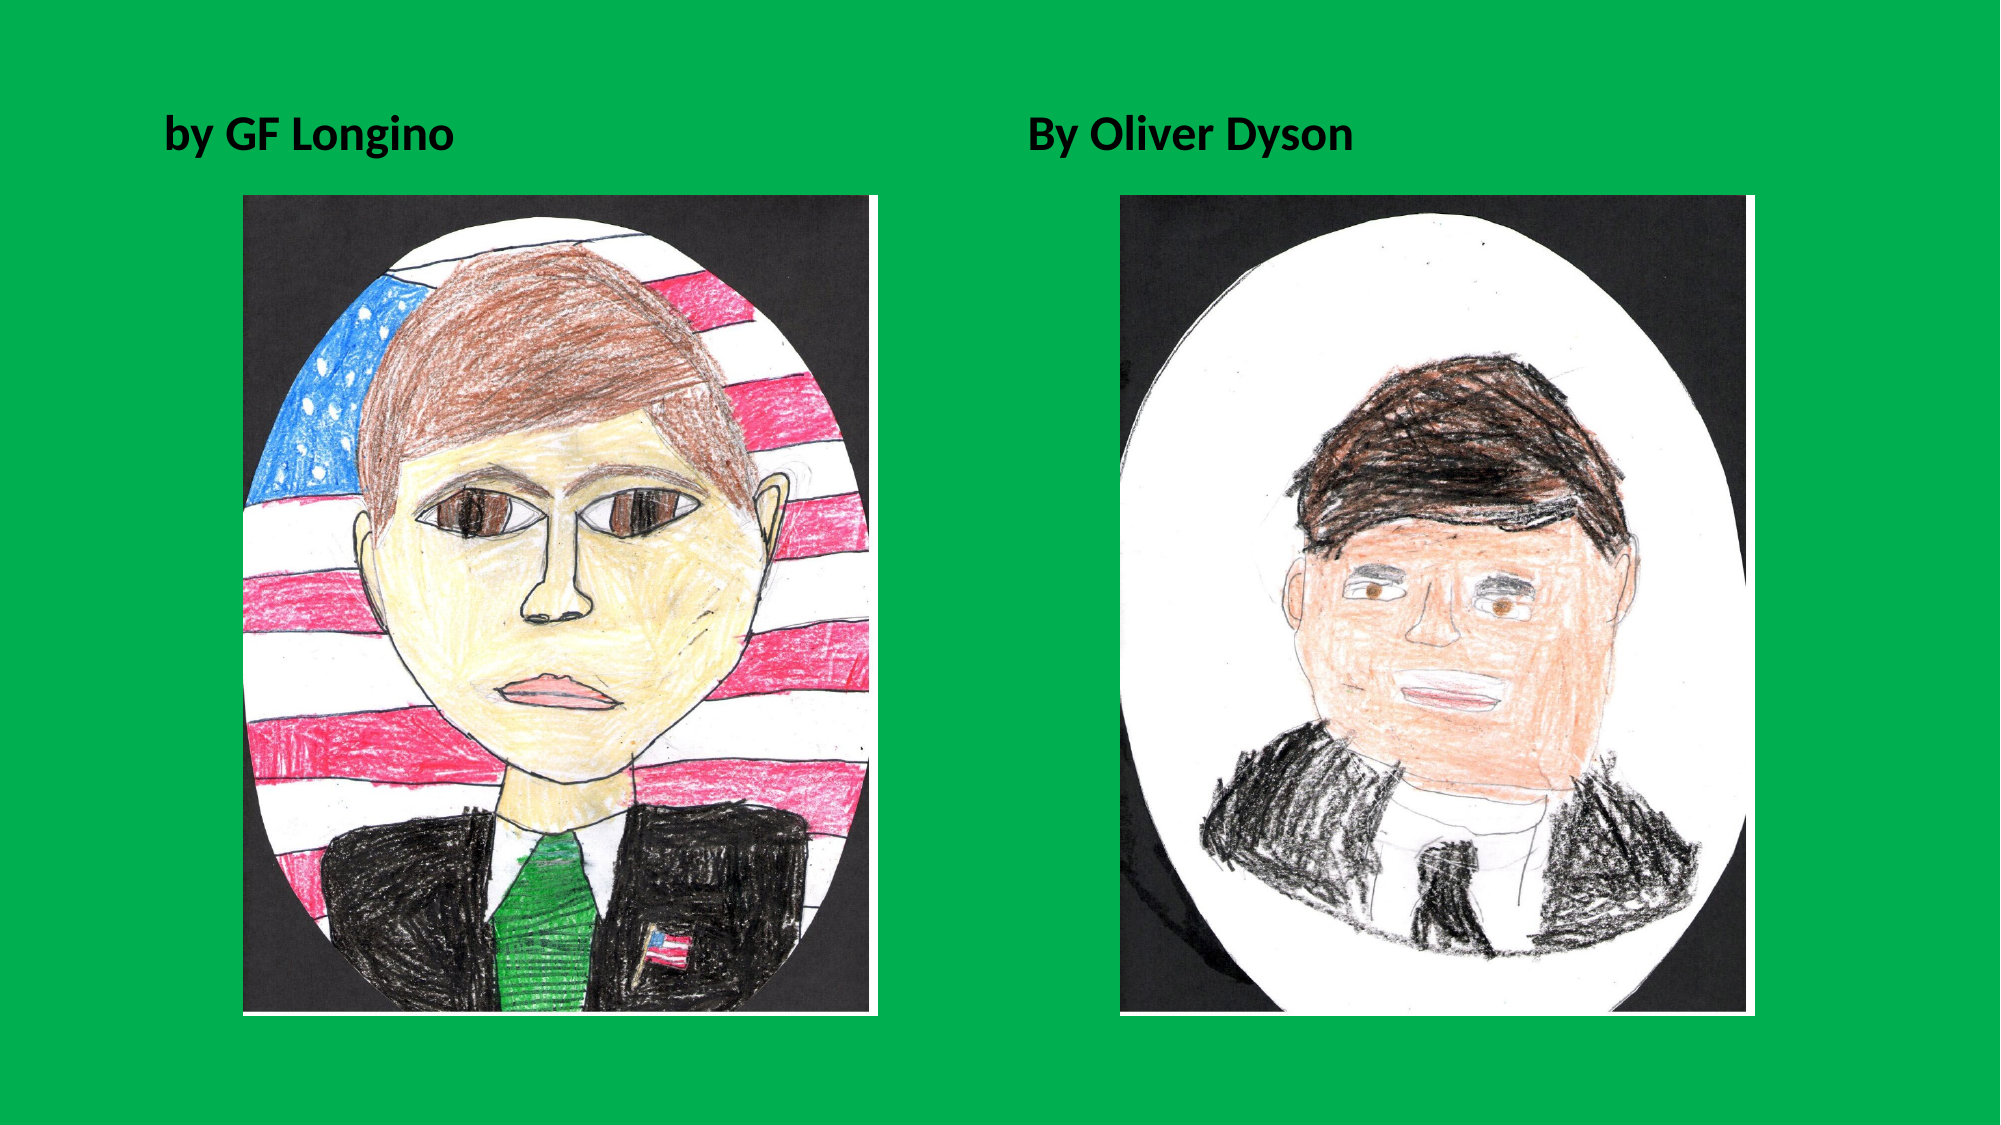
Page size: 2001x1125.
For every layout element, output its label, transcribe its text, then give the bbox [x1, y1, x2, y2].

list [1120, 195, 1755, 1016]
list By Oliver Dyson [1012, 33, 1863, 169]
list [243, 195, 878, 1016]
list by GF Longino [137, 33, 984, 169]
